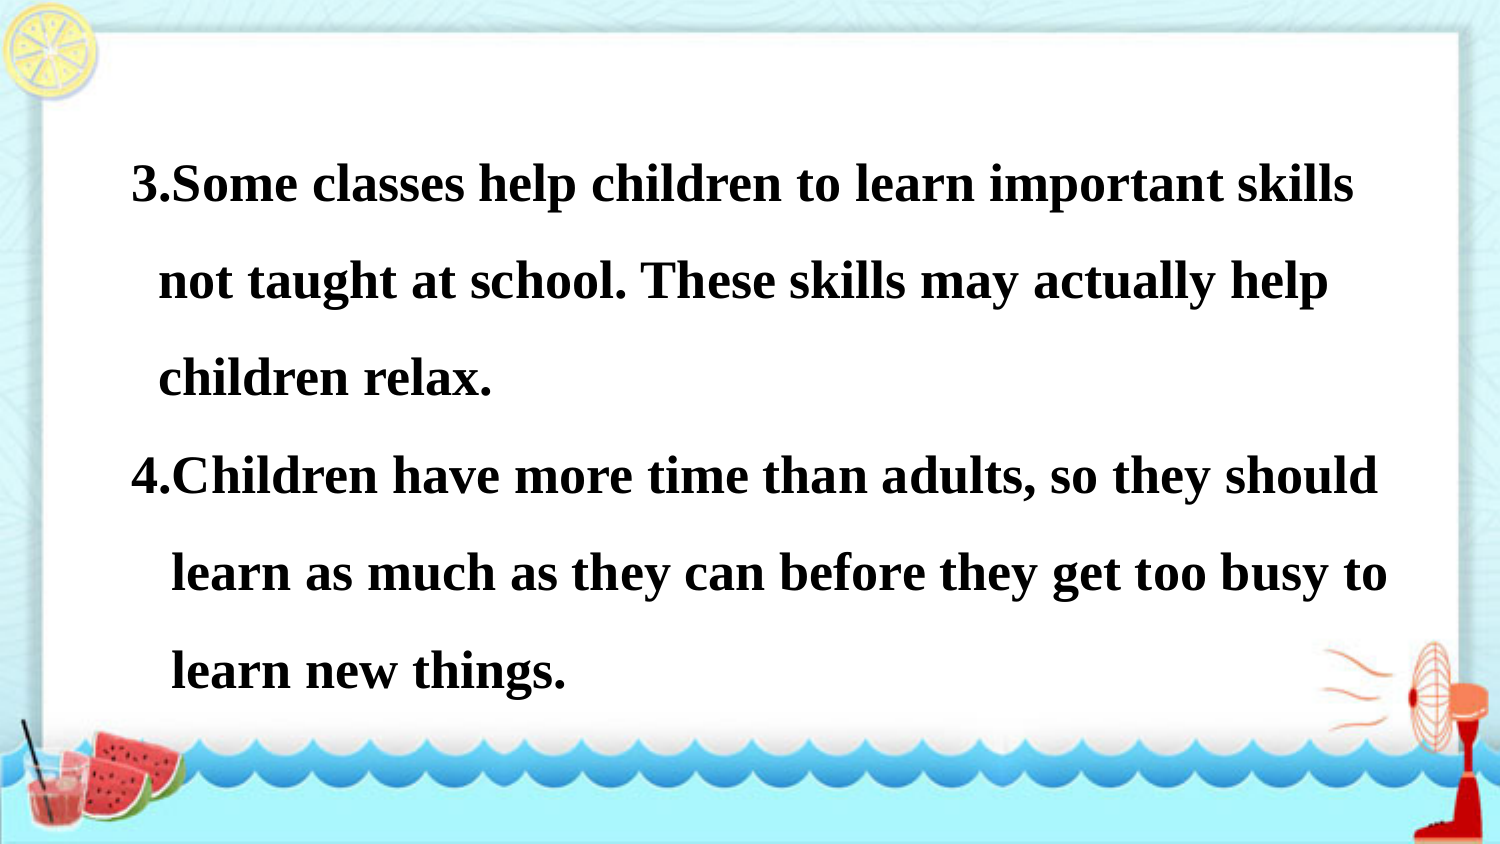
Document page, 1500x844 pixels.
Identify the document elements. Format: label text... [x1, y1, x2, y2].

picture [0, 0, 1500, 844]
text_box 3.Some classes help children to learn important skills not taught at school. These skills may actually help children relax. 4.Children have more time than adults, so they should learn as much as they can before they get too busy to learn new things. [116, 106, 1409, 707]
